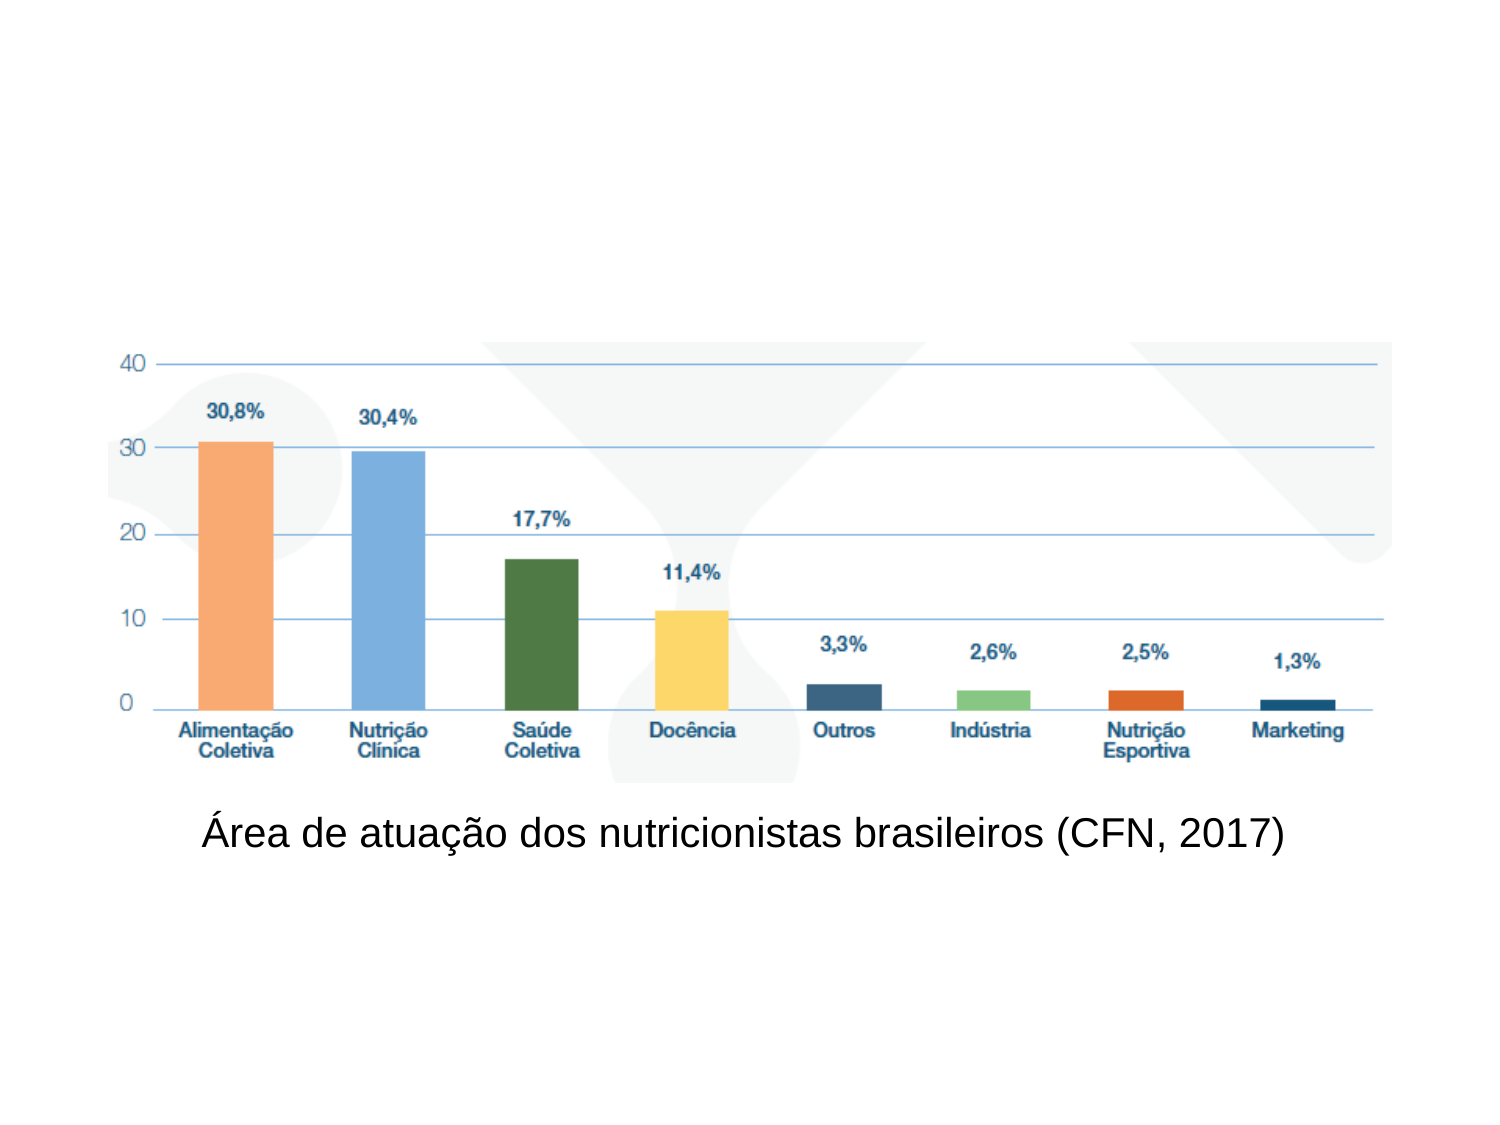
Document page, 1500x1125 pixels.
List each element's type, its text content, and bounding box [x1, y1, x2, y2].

picture [108, 341, 1392, 783]
text_box Área de atuação dos nutricionistas brasileiros (CFN, 2017) [64, 798, 1424, 864]
